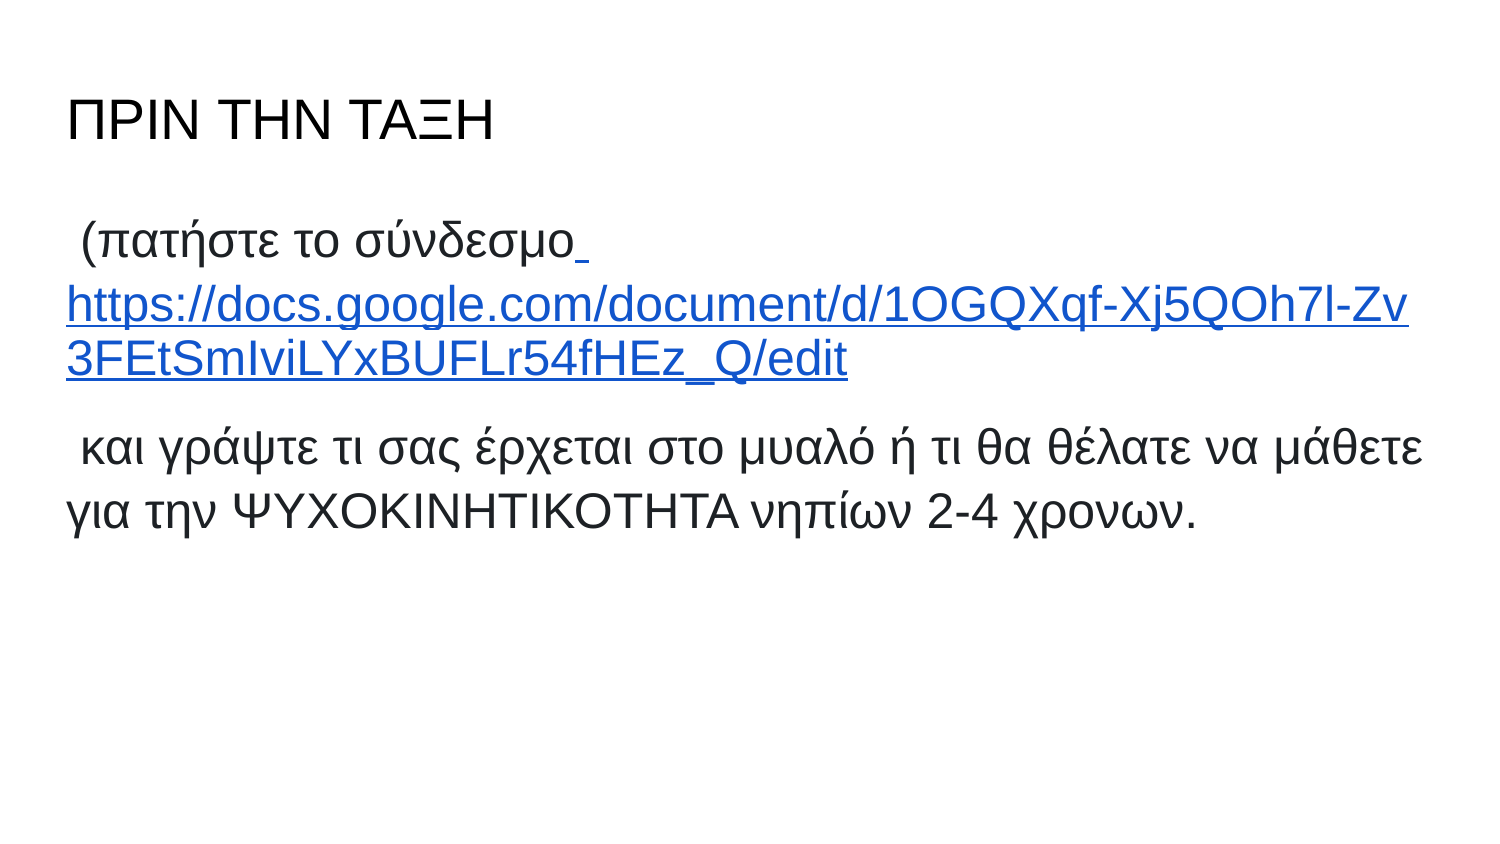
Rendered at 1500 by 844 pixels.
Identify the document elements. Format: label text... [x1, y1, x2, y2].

title ΠΡΙΝ ΤΗΝ ΤΑΞΗ [51, 72, 1449, 167]
list (πατήστε το σύνδεσμο https://docs.google.com/document/d/1OGQXqf-Xj5QOh7l-Zv3FEtSmIviLYxBUFLr54fHEz_Q/edit και γράψτε τι σας έρχεται στο μυαλό ή τι θα θέλατε να μάθετε για την ΨΥΧΟΚΙΝΗΤΙΚΟΤΗΤΑ νηπίων 2-4 χρονων. [51, 189, 1449, 750]
